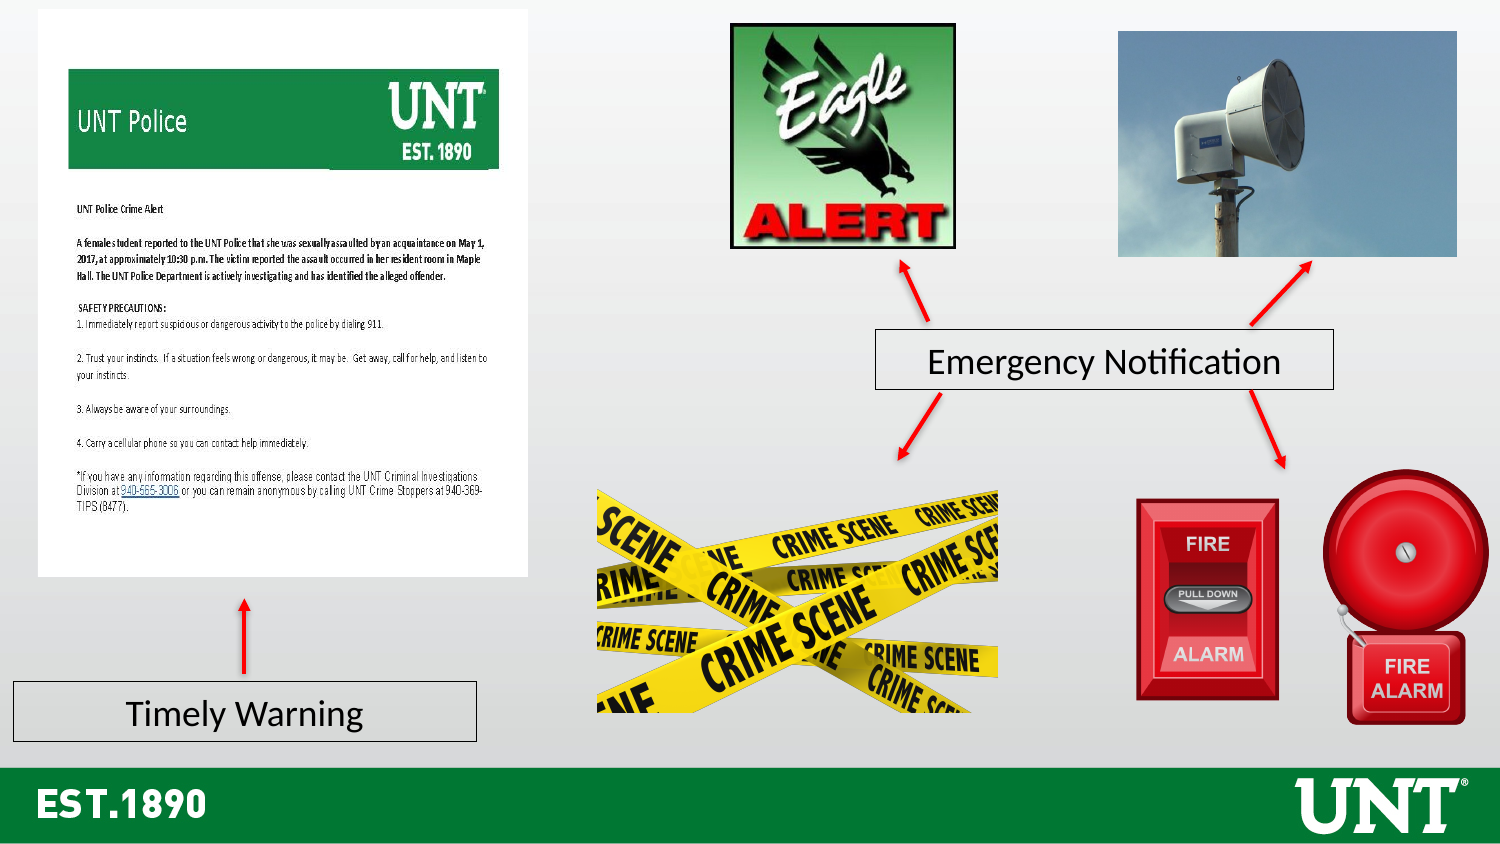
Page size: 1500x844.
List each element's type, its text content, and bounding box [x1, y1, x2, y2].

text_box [1250, 389, 1286, 470]
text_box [1250, 260, 1313, 326]
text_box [897, 392, 942, 462]
text_box Timely Warning [13, 681, 477, 742]
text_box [899, 258, 929, 322]
text_box Emergency Notification [875, 329, 1334, 390]
picture [0, 0, 1500, 844]
